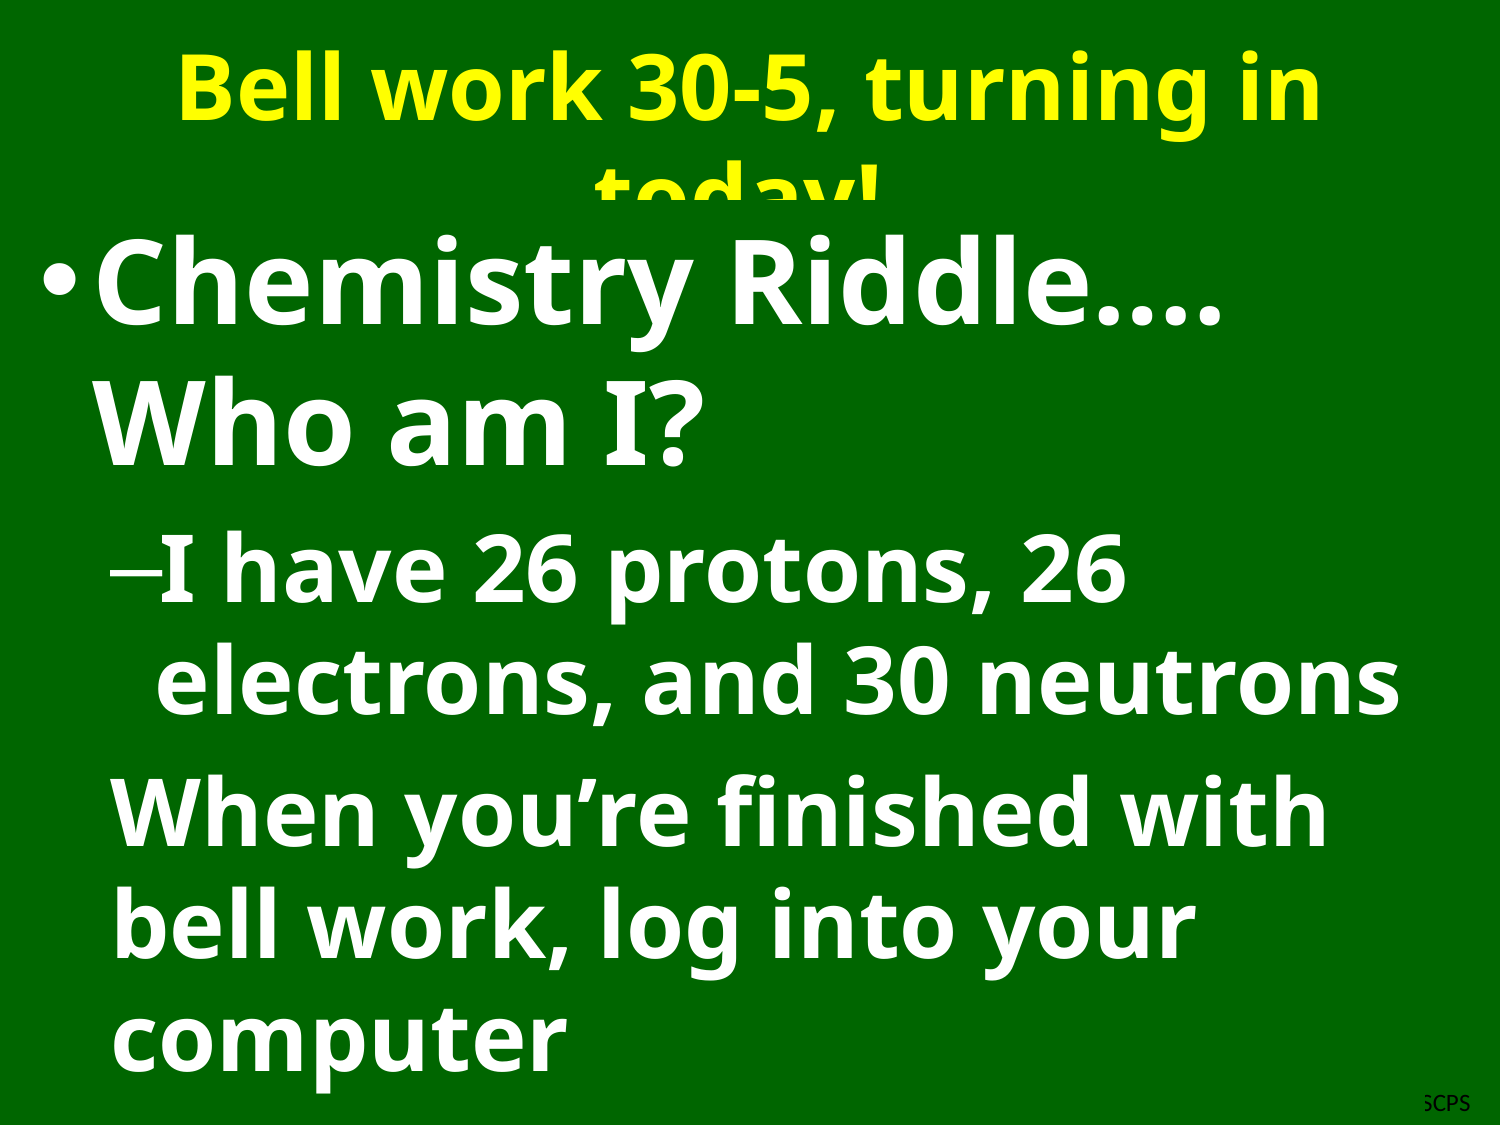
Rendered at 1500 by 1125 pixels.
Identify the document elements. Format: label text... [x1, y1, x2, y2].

title Bell work 30-5, turning in today! [24, 45, 1475, 233]
list Chemistry Riddle…. Who am I? I have 26 protons, 26 electrons, and 30 neutrons When you’re finished with bell work, log into your computer [24, 200, 1425, 1125]
